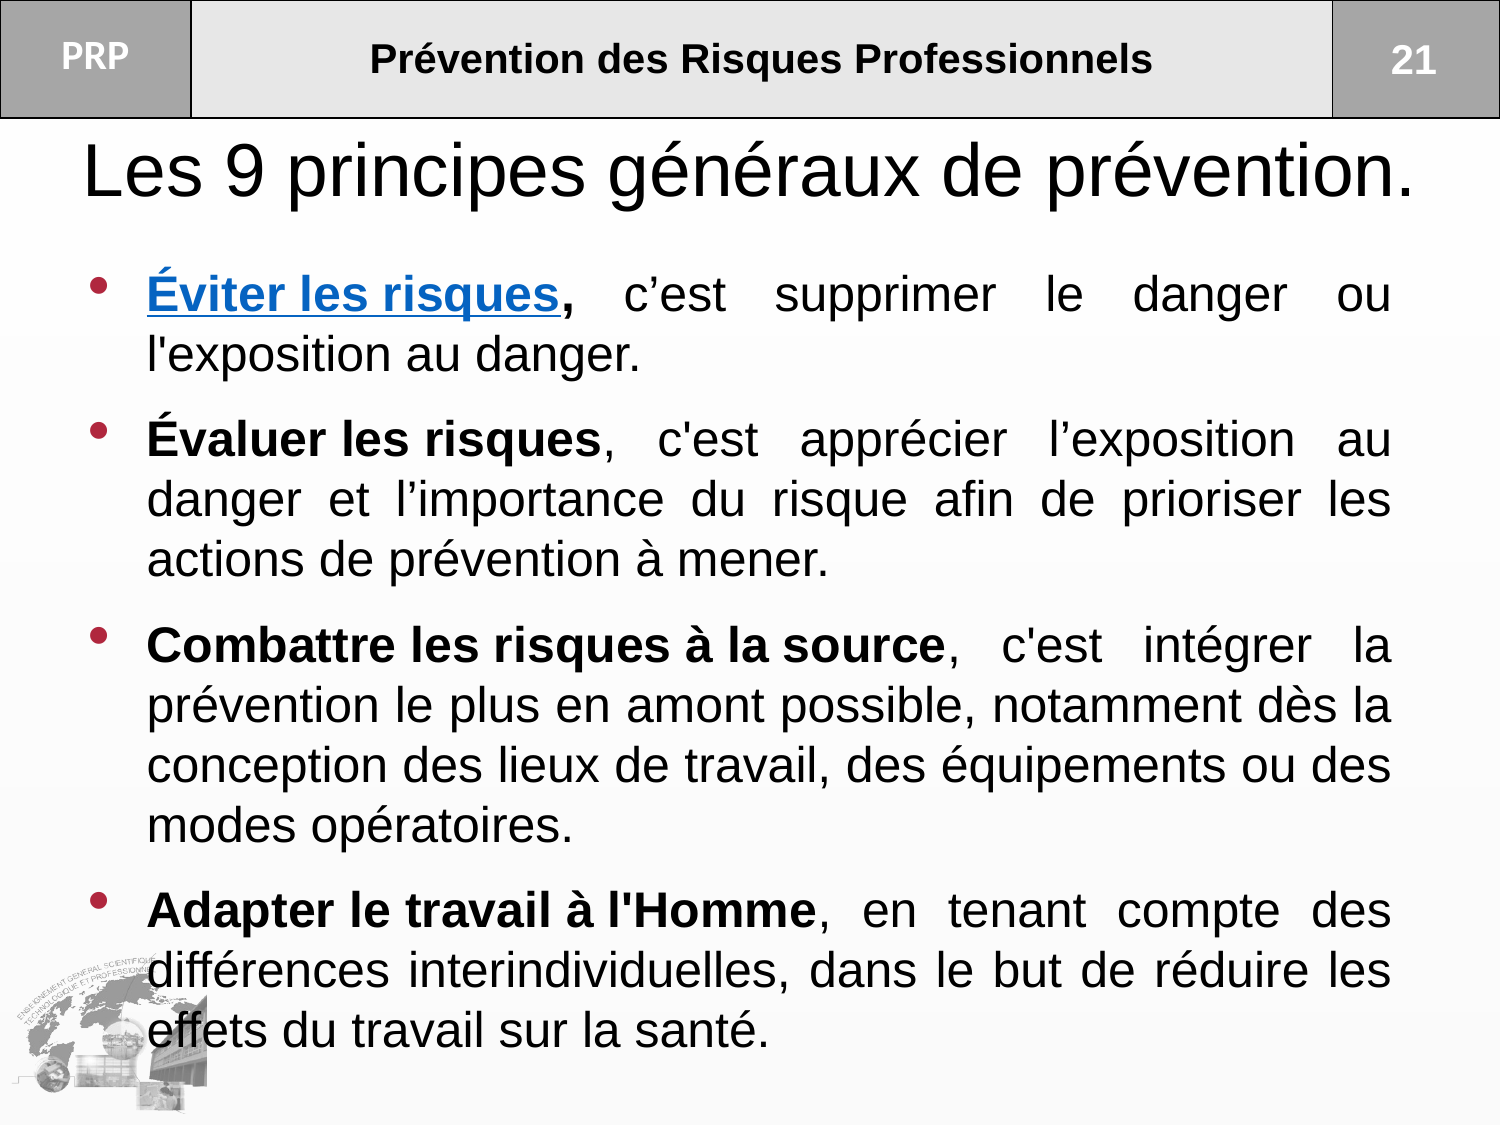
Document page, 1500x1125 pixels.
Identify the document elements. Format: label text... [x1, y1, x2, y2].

title Les 9 principes généraux de prévention. [0, 118, 1500, 226]
text_box Éviter les risques, c’est supprimer le danger ou l'exposition au danger. Évaluer les risques, c'est apprécier l’exposition au danger et l’importance du risque afin de prioriser les actions de prévention à mener. Combattre les risques à la source, c'est intégrer la prévention le plus en amont possible, notamment dès la conception des lieux de travail, des équipements ou des modes opératoires. Adapter le travail à l'Homme, en tenant compte des différences interindividuelles, dans le but de réduire les effets du travail sur la santé. [75, 254, 1425, 1065]
